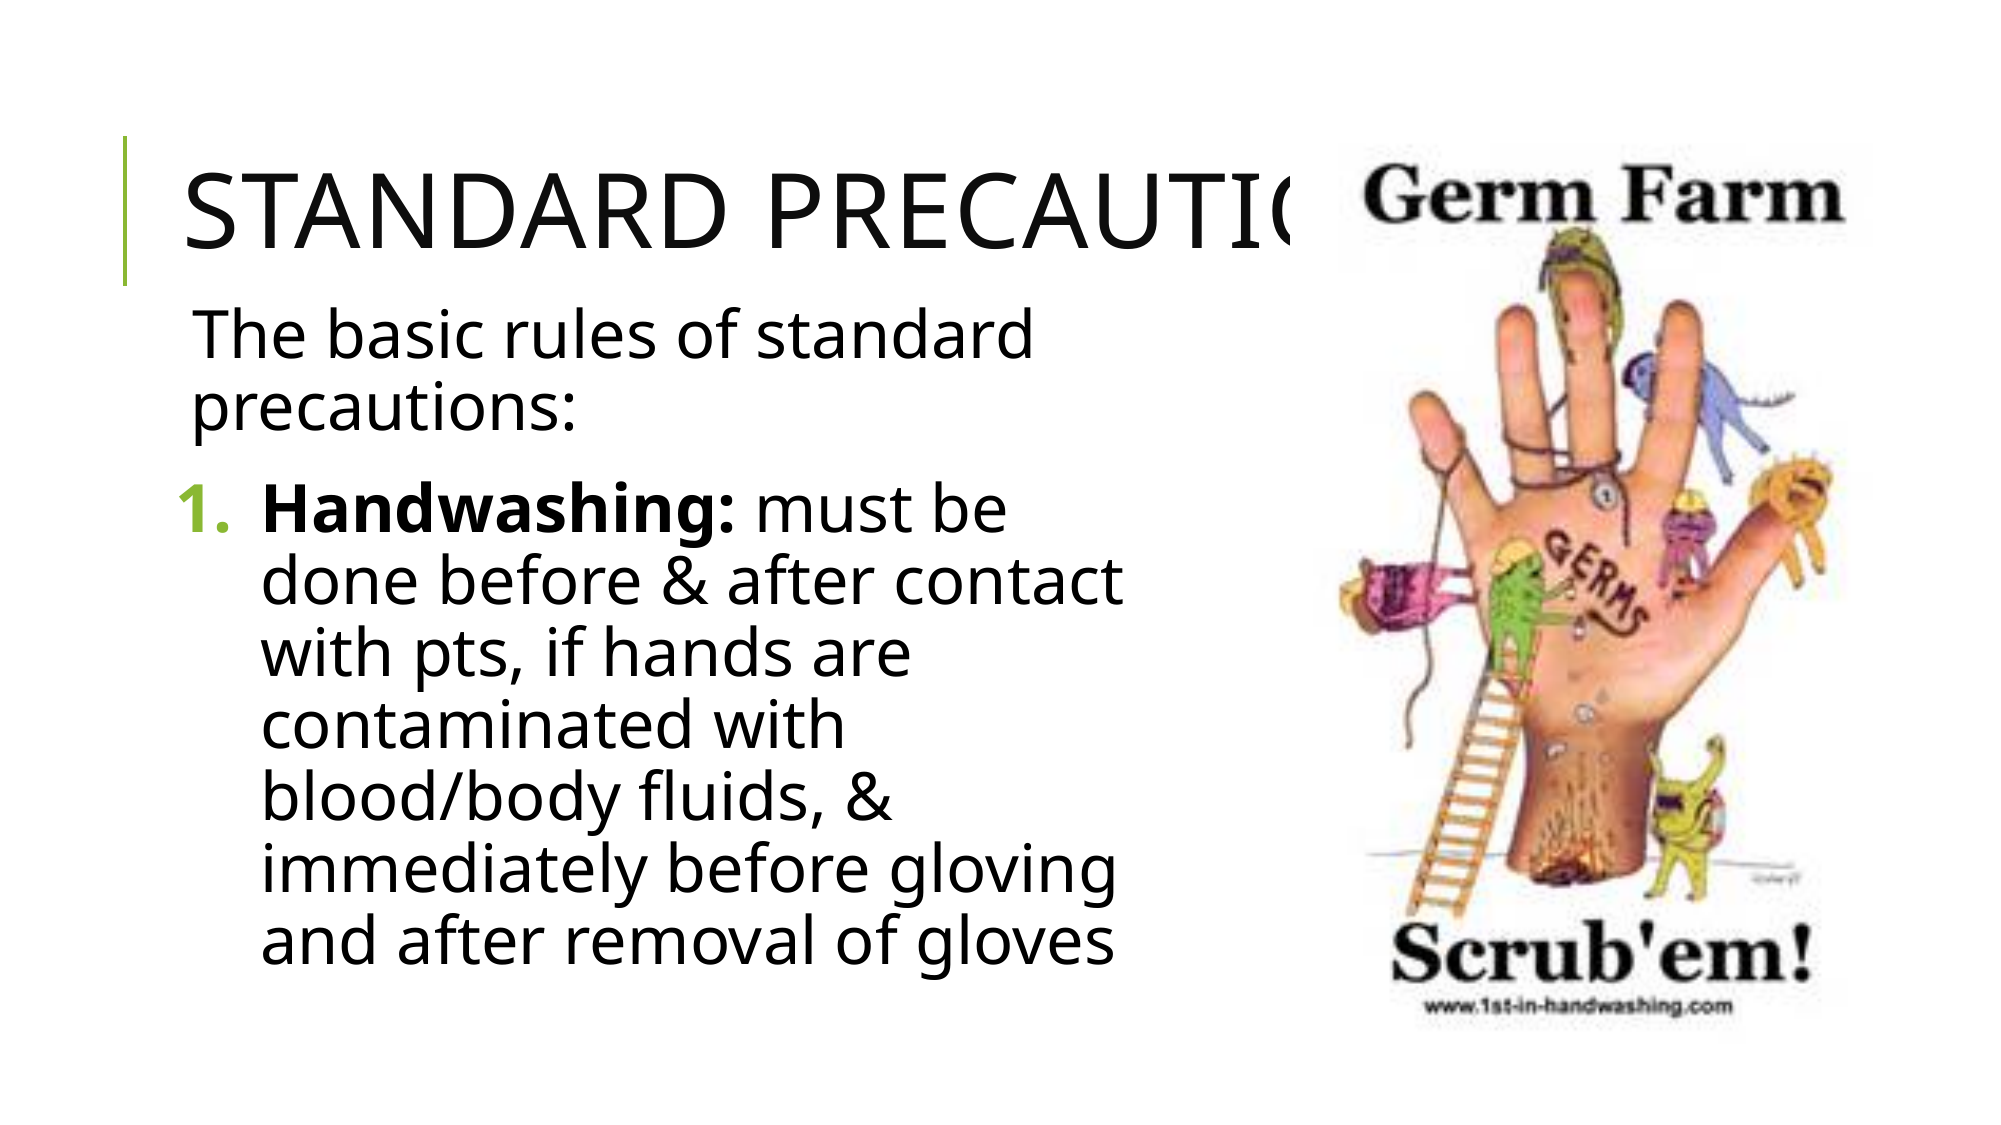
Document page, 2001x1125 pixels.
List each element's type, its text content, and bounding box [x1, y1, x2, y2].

list The basic rules of standard precautions: Handwashing: must be done before & after contact with pts, if hands are contaminated with blood/body fluids, & immediately before gloving and after removal of gloves [168, 293, 1139, 1125]
picture [1290, 95, 1882, 1044]
title Standard precautions [168, 96, 1285, 342]
